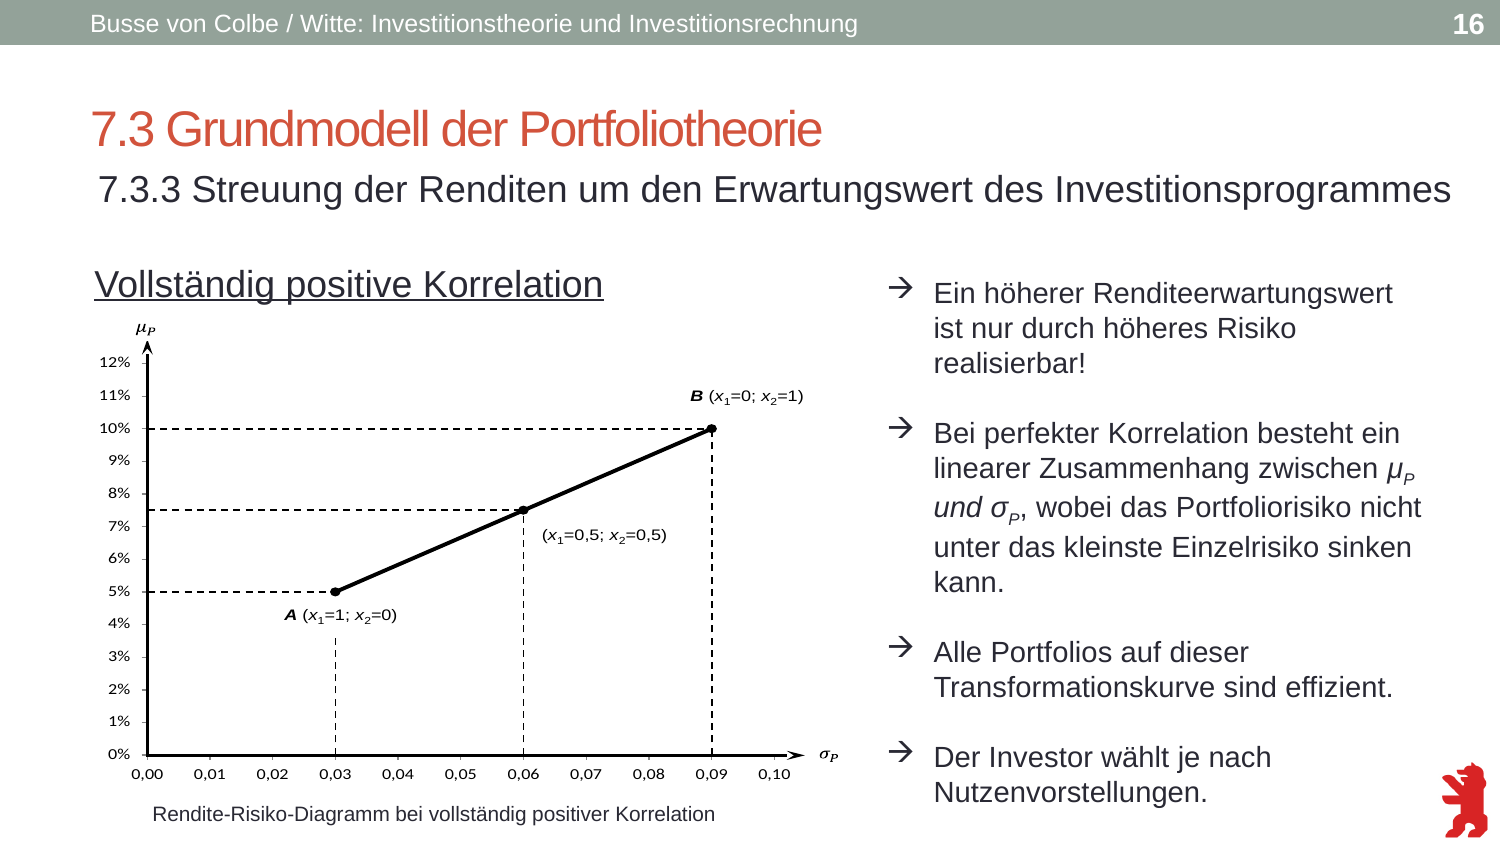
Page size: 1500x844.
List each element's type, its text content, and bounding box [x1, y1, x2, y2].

text_box Busse von Colbe / Witte: Investitionstheorie und Investitionsrechnung [75, 2, 1238, 43]
text_box Ein höherer Renditeerwartungswert ist nur durch höheres Risiko realisierbar! Bei perfekter Korrelation besteht ein linearer Zusammenhang zwischen μP und σP, wobei das Portfoliorisiko nicht unter das kleinste Einzelrisiko sinken kann. Alle Portfolios auf dieser Transformationskurve sind effizient. Der Investor wählt je nach Nutzenvorstellungen. [871, 266, 1439, 816]
text_box Vollständig positive Korrelation [79, 252, 619, 309]
picture [1434, 760, 1500, 844]
text_box 7.3.3 Streuung der Renditen um den Erwartungswert des Investitionsprogrammes [83, 157, 1468, 217]
title 7.3 Grundmodell der Portfoliotheorie [75, 65, 1425, 188]
slide_number 16 [1325, 2, 1500, 43]
text_box Rendite-Risiko-Diagramm bei vollständig positiver Korrelation [137, 817, 731, 833]
picture [71, 312, 873, 808]
